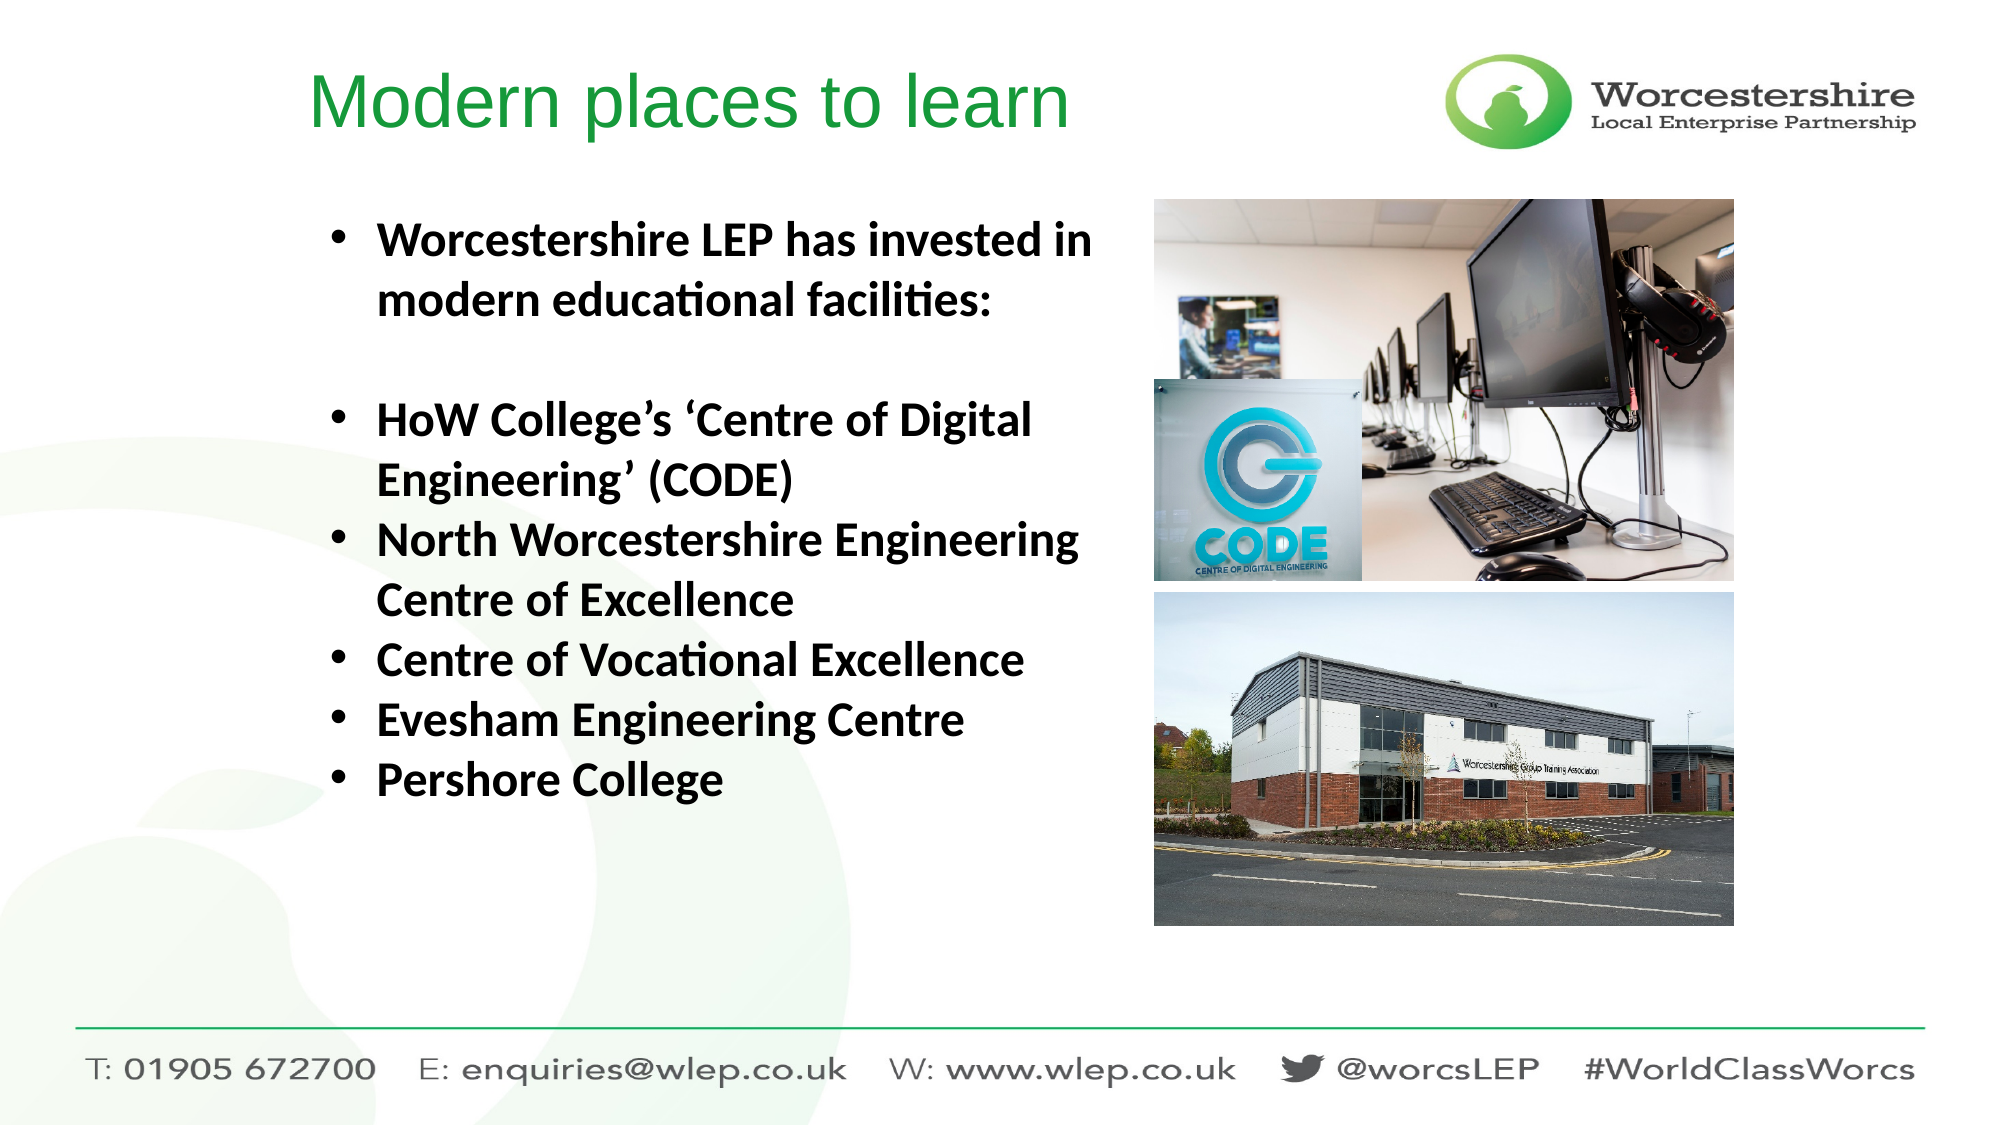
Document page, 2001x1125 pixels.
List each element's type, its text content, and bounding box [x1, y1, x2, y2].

text_box Modern places to learn [293, 45, 1444, 151]
picture [0, 0, 2000, 1125]
text_box Worcestershire LEP has invested in modern educational facilities: HoW College’s ‘Centre of Digital Engineering’ (CODE) North Worcestershire Engineering Centre of Excellence Centre of Vocational Excellence Evesham Engineering Centre Pershore College [315, 199, 1119, 935]
